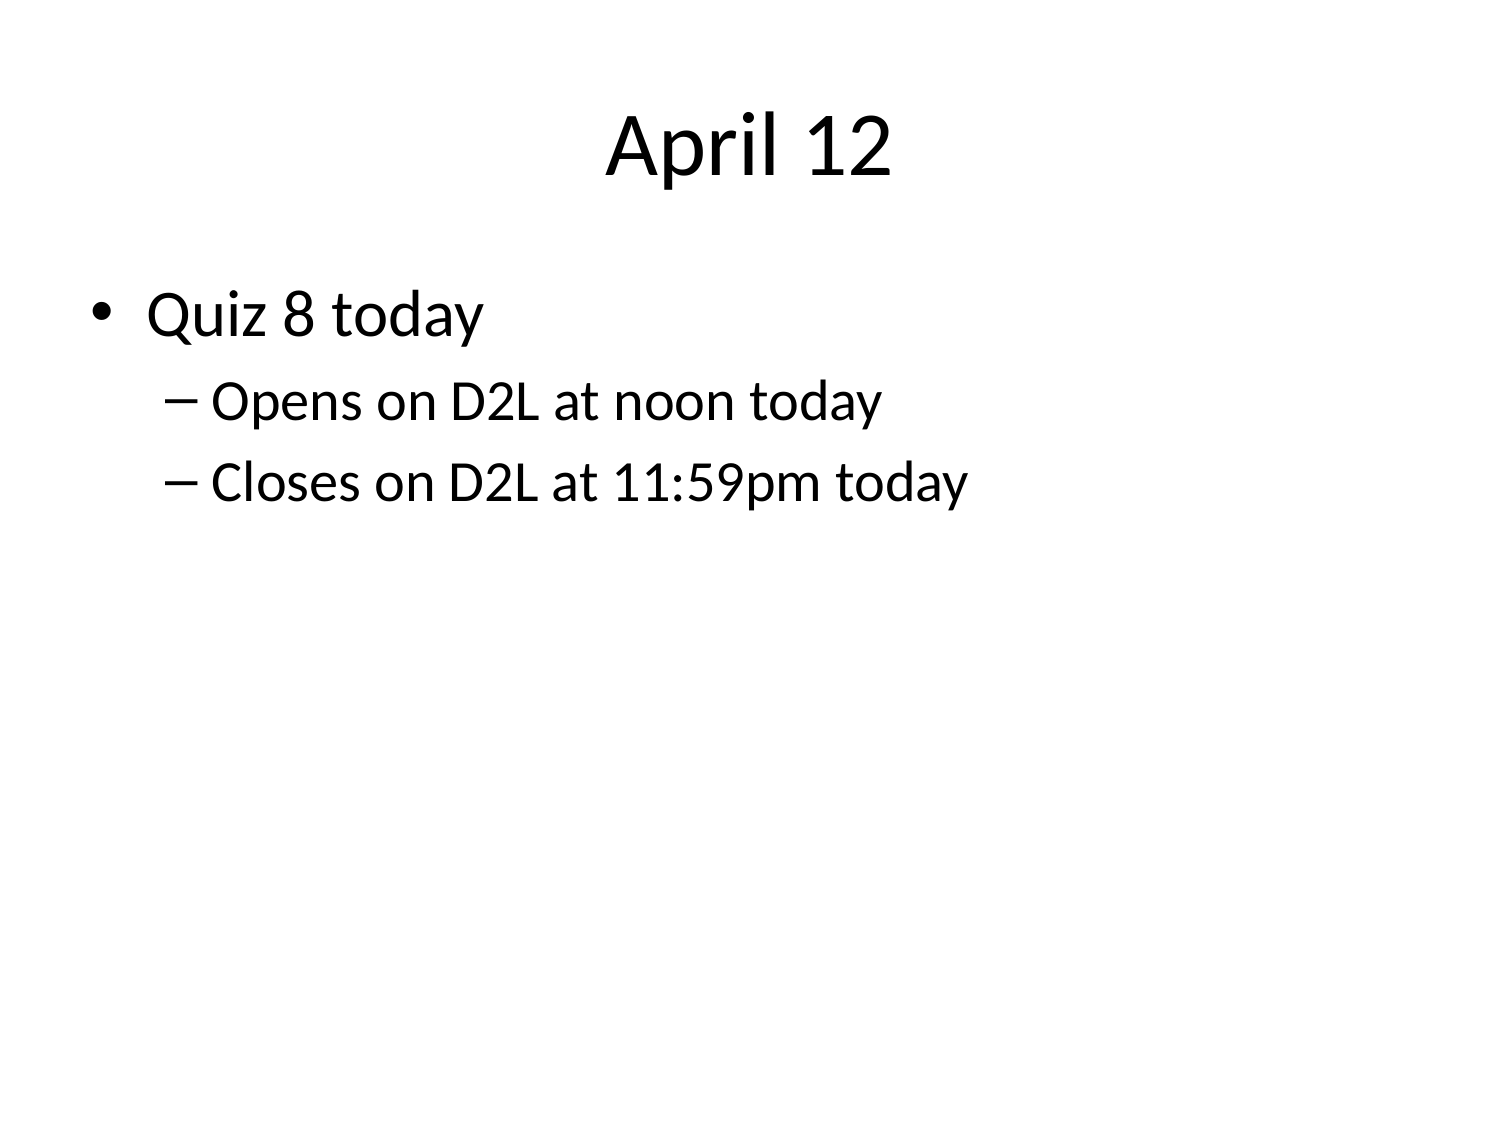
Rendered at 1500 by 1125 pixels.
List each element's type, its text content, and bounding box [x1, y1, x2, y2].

list Quiz 8 today Opens on D2L at noon today Closes on D2L at 11:59pm today [75, 262, 1425, 1005]
title April 12 [75, 45, 1425, 233]
